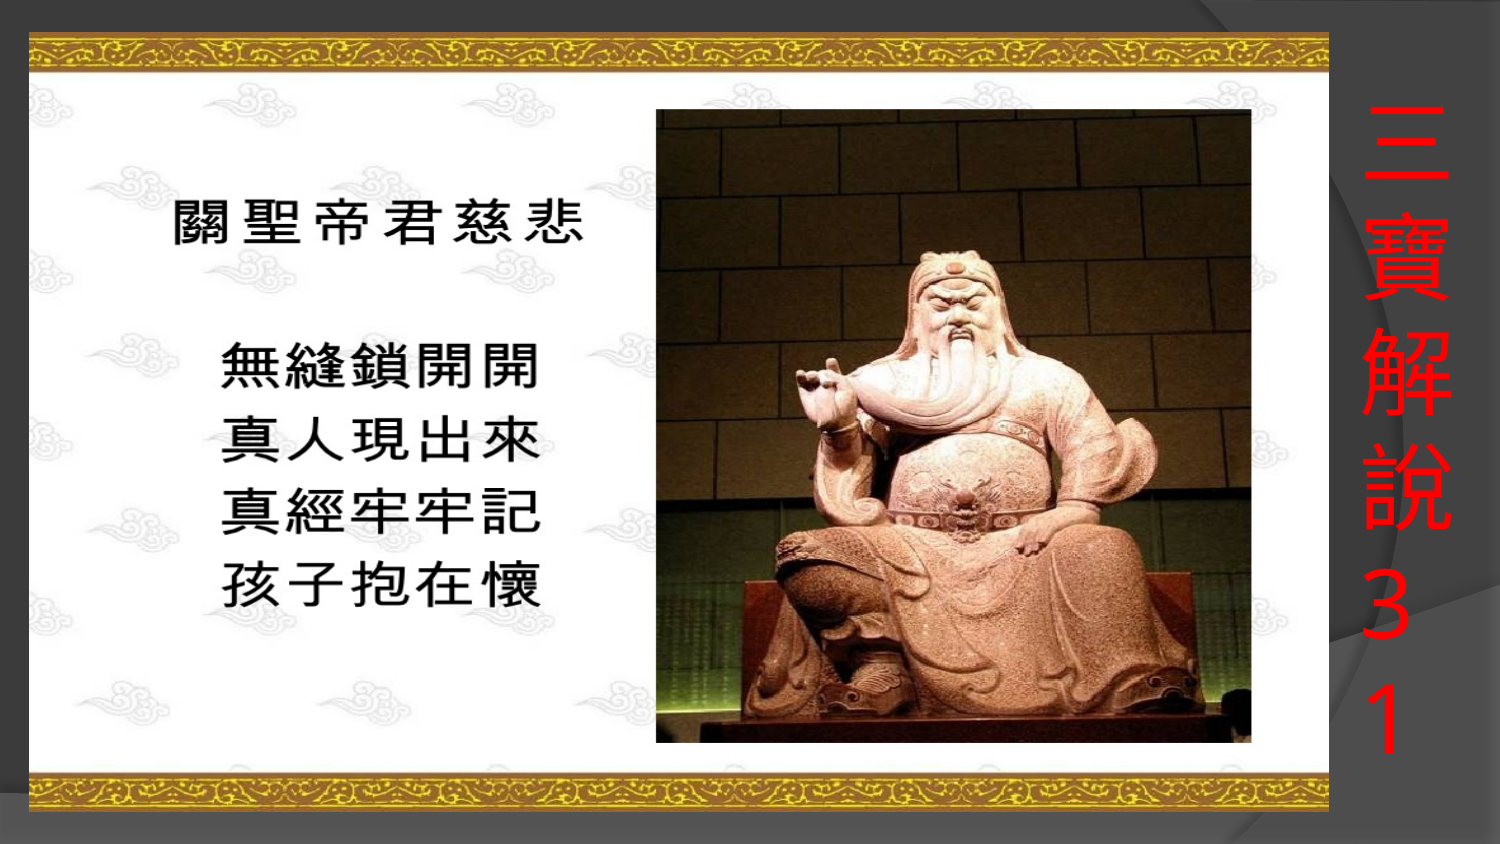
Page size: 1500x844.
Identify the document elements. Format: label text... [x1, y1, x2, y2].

picture [29, 31, 1329, 812]
title 三寶解說31 [1352, 43, 1473, 812]
